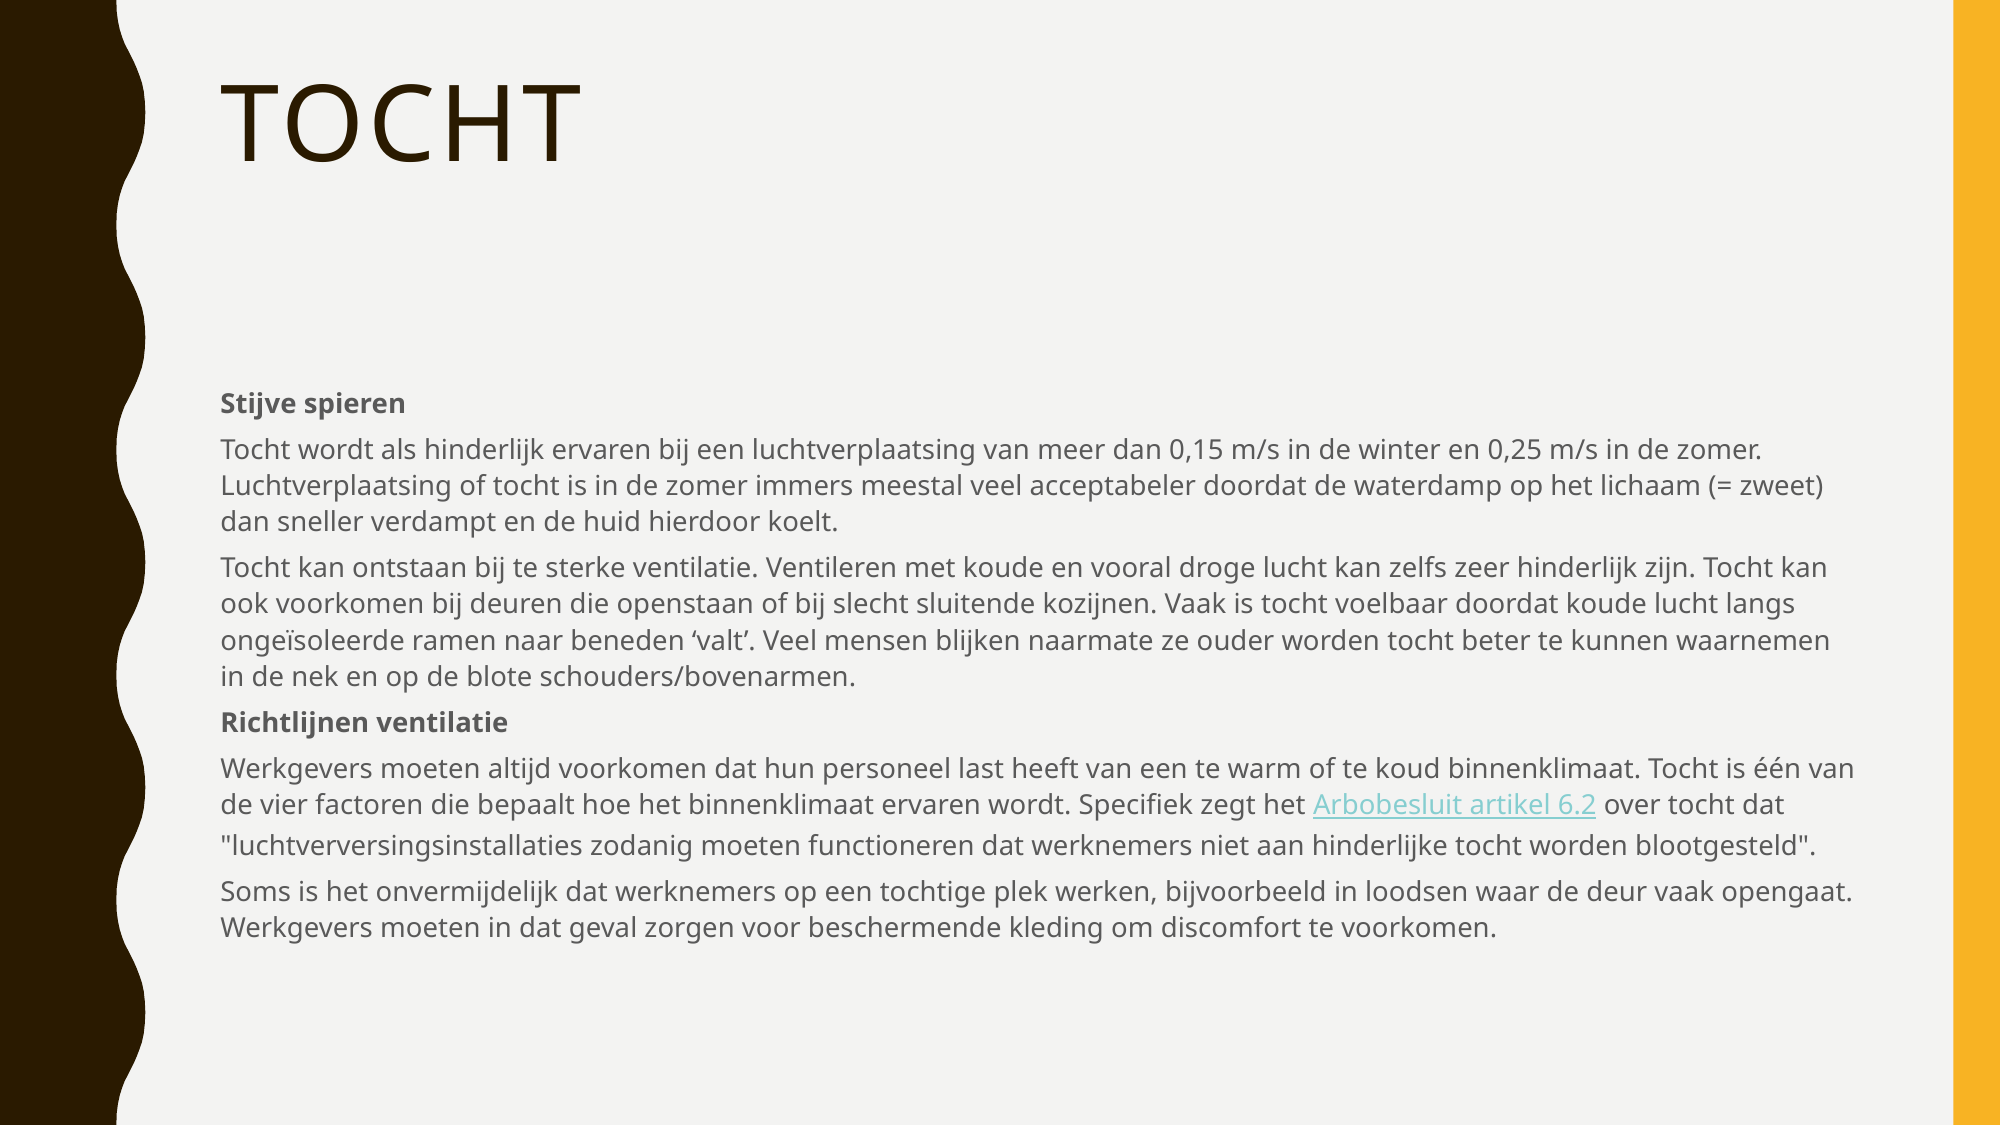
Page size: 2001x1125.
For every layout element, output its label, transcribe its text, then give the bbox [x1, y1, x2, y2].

title Tocht [205, 62, 1875, 308]
list Stijve spieren Tocht wordt als hinderlijk ervaren bij een luchtverplaatsing van meer dan 0,15 m/s in de winter en 0,25 m/s in de zomer. Luchtverplaatsing of tocht is in de zomer immers meestal veel acceptabeler doordat de waterdamp op het lichaam (= zweet) dan sneller verdampt en de huid hierdoor koelt. Tocht kan ontstaan bij te sterke ventilatie. Ventileren met koude en vooral droge lucht kan zelfs zeer hinderlijk zijn. Tocht kan ook voorkomen bij deuren die openstaan of bij slecht sluitende kozijnen. Vaak is tocht voelbaar doordat koude lucht langs ongeïsoleerde ramen naar beneden ‘valt’. Veel mensen blijken naarmate ze ouder worden tocht beter te kunnen waarnemen in de nek en op de blote schouders/bovenarmen. Richtlijnen ventilatie Werkgevers moeten altijd voorkomen dat hun personeel last heeft van een te warm of te koud binnenklimaat. Tocht is één van de vier factoren die bepaalt hoe het binnenklimaat ervaren wordt. Specifiek zegt het Arbobesluit artikel 6.2 over tocht dat "luchtverversingsinstallaties zodanig moeten functioneren dat werknemers niet aan hinderlijke tocht worden blootgesteld". Soms is het onvermijdelijk dat werknemers op een tochtige plek werken, bijvoorbeeld in loodsen waar de deur vaak opengaat. Werkgevers moeten in dat geval zorgen voor beschermende kleding om discomfort te voorkomen. [205, 375, 1875, 965]
